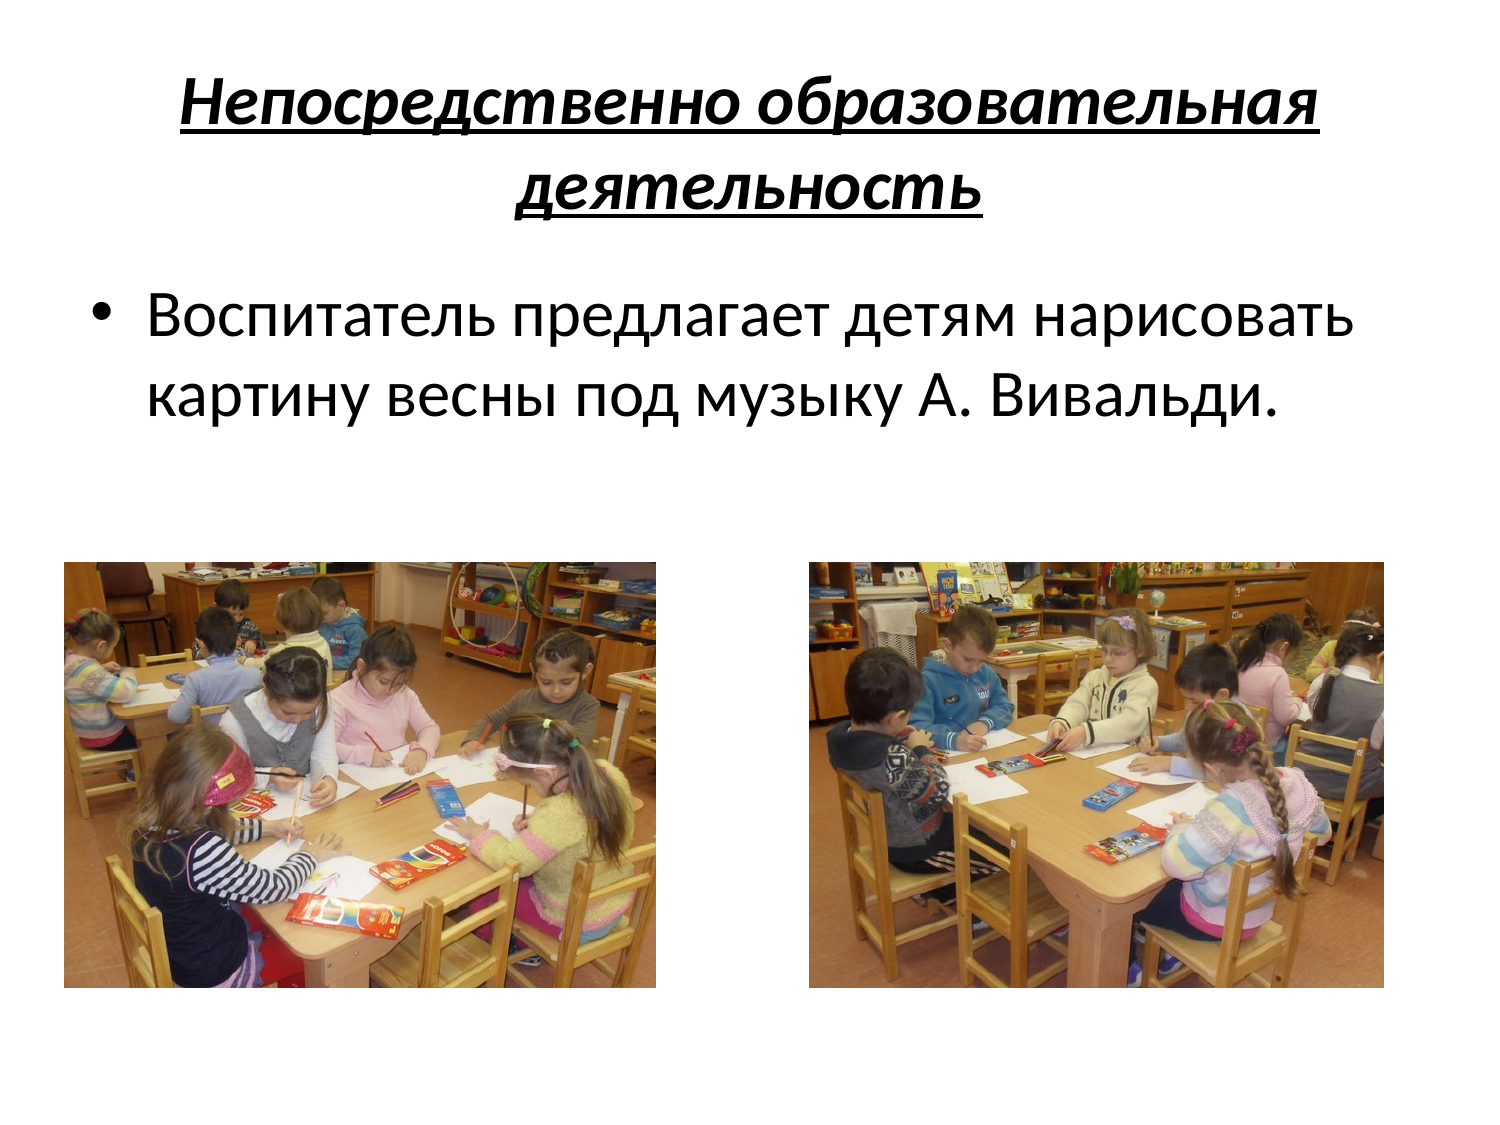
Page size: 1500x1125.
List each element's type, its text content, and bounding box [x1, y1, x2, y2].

list Воспитатель предлагает детям нарисовать картину весны под музыку А. Вивальди. [74, 262, 1426, 1006]
title Непосредственно образовательная деятельность [74, 44, 1426, 233]
picture [64, 562, 656, 988]
picture [808, 562, 1384, 988]
